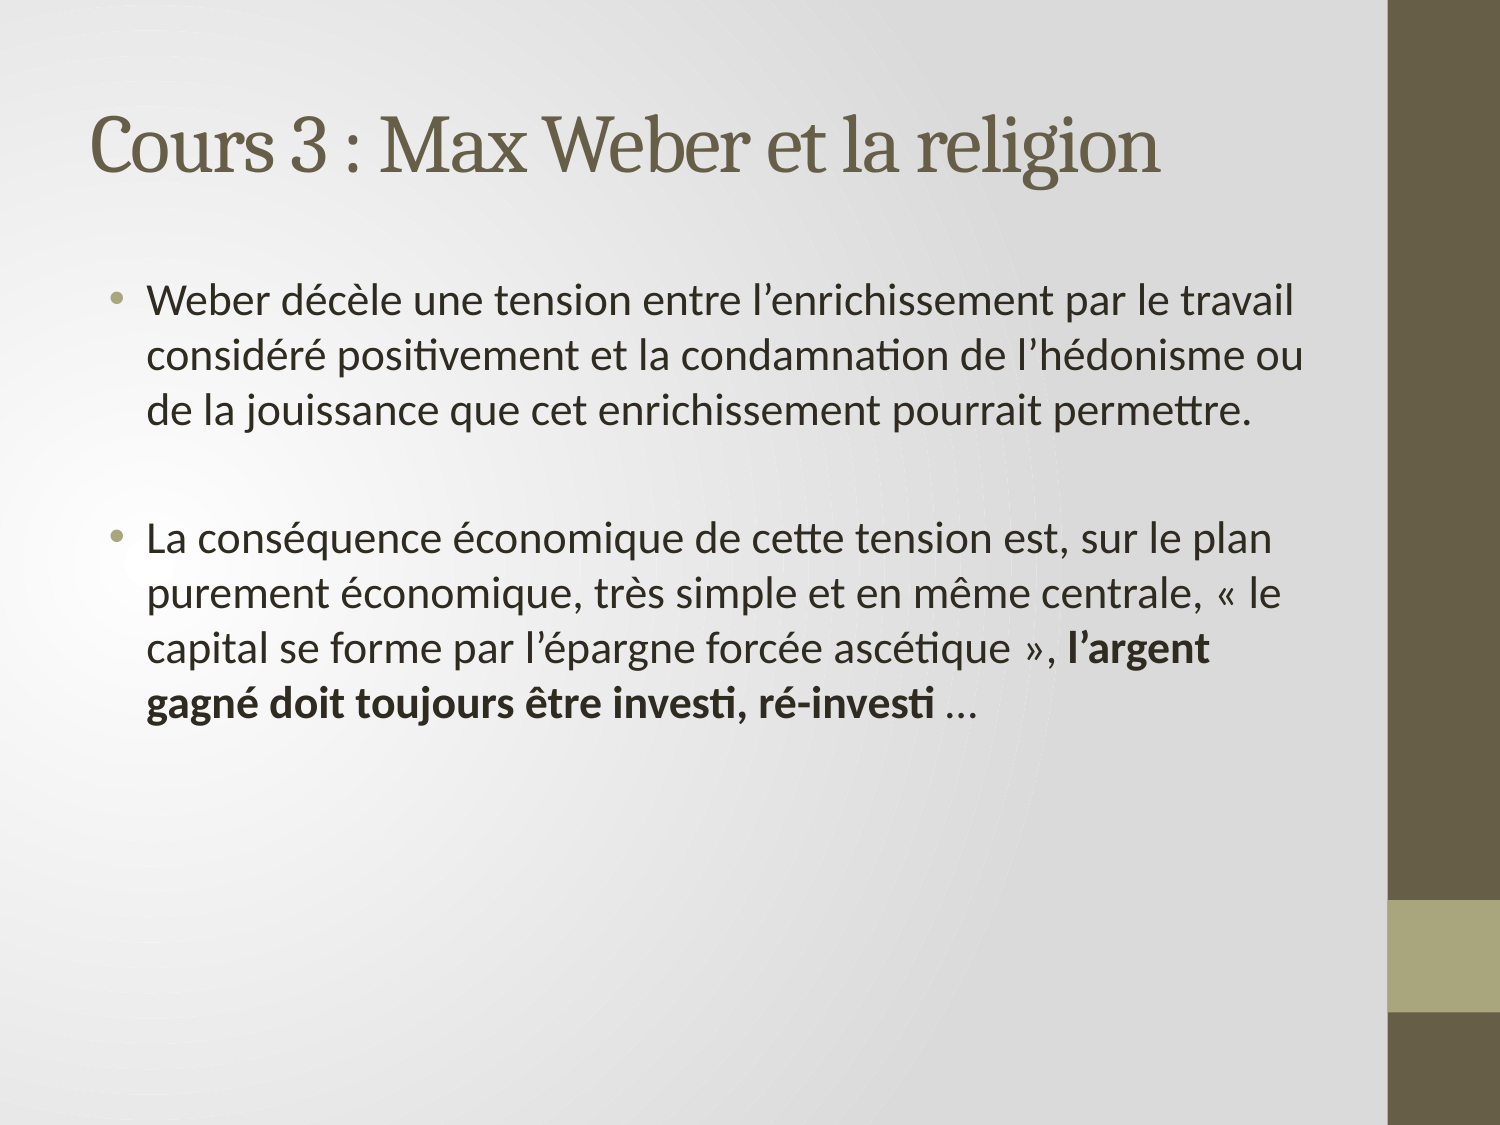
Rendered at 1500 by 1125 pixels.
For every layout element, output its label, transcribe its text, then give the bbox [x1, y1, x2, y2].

list Weber décèle une tension entre l’enrichissement par le travail considéré positivement et la condamnation de l’hédonisme ou de la jouissance que cet enrichissement pourrait permettre. La conséquence économique de cette tension est, sur le plan purement économique, très simple et en même centrale, « le capital se forme par l’épargne forcée ascétique », l’argent gagné doit toujours être investi, ré-investi … [75, 262, 1325, 1050]
title Cours 3 : Max Weber et la religion [75, 45, 1325, 233]
